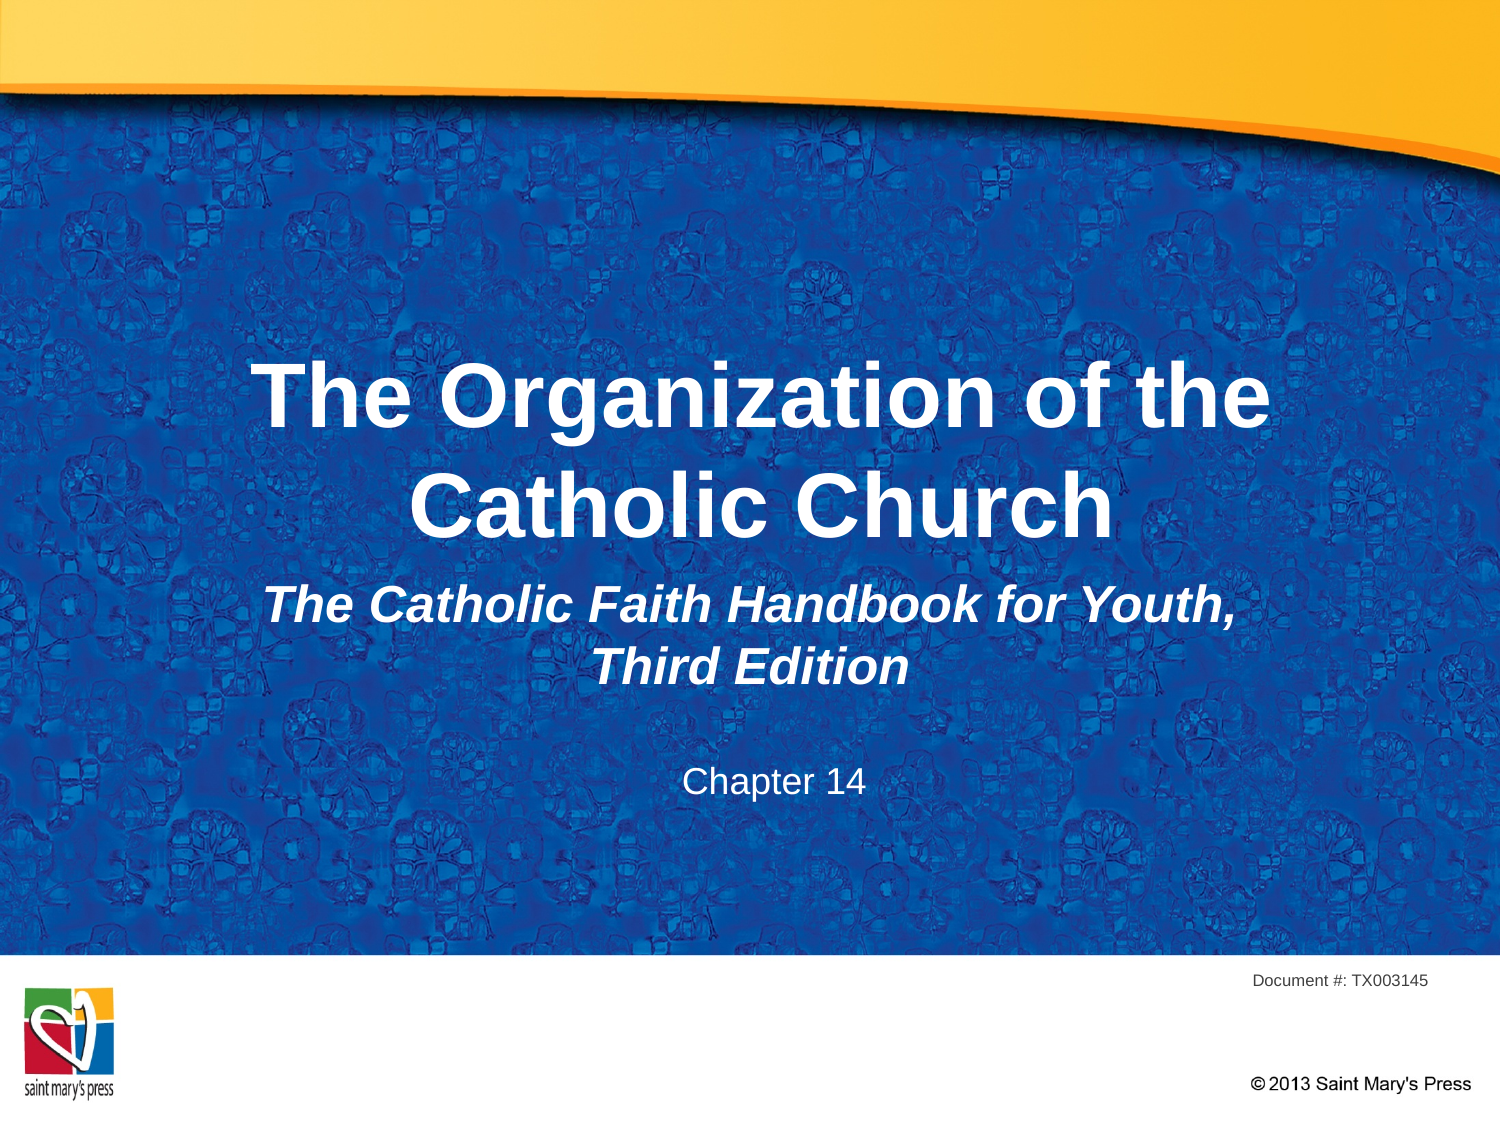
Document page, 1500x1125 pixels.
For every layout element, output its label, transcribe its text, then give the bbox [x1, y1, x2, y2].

title The Organization of the Catholic Church [50, 324, 1475, 567]
subtitle The Catholic Faith Handbook for Youth, Third Edition [225, 562, 1275, 725]
picture [0, 0, 1500, 1125]
text_box Chapter 14 [667, 749, 882, 810]
list Document #: TX003145 [1237, 962, 1475, 988]
